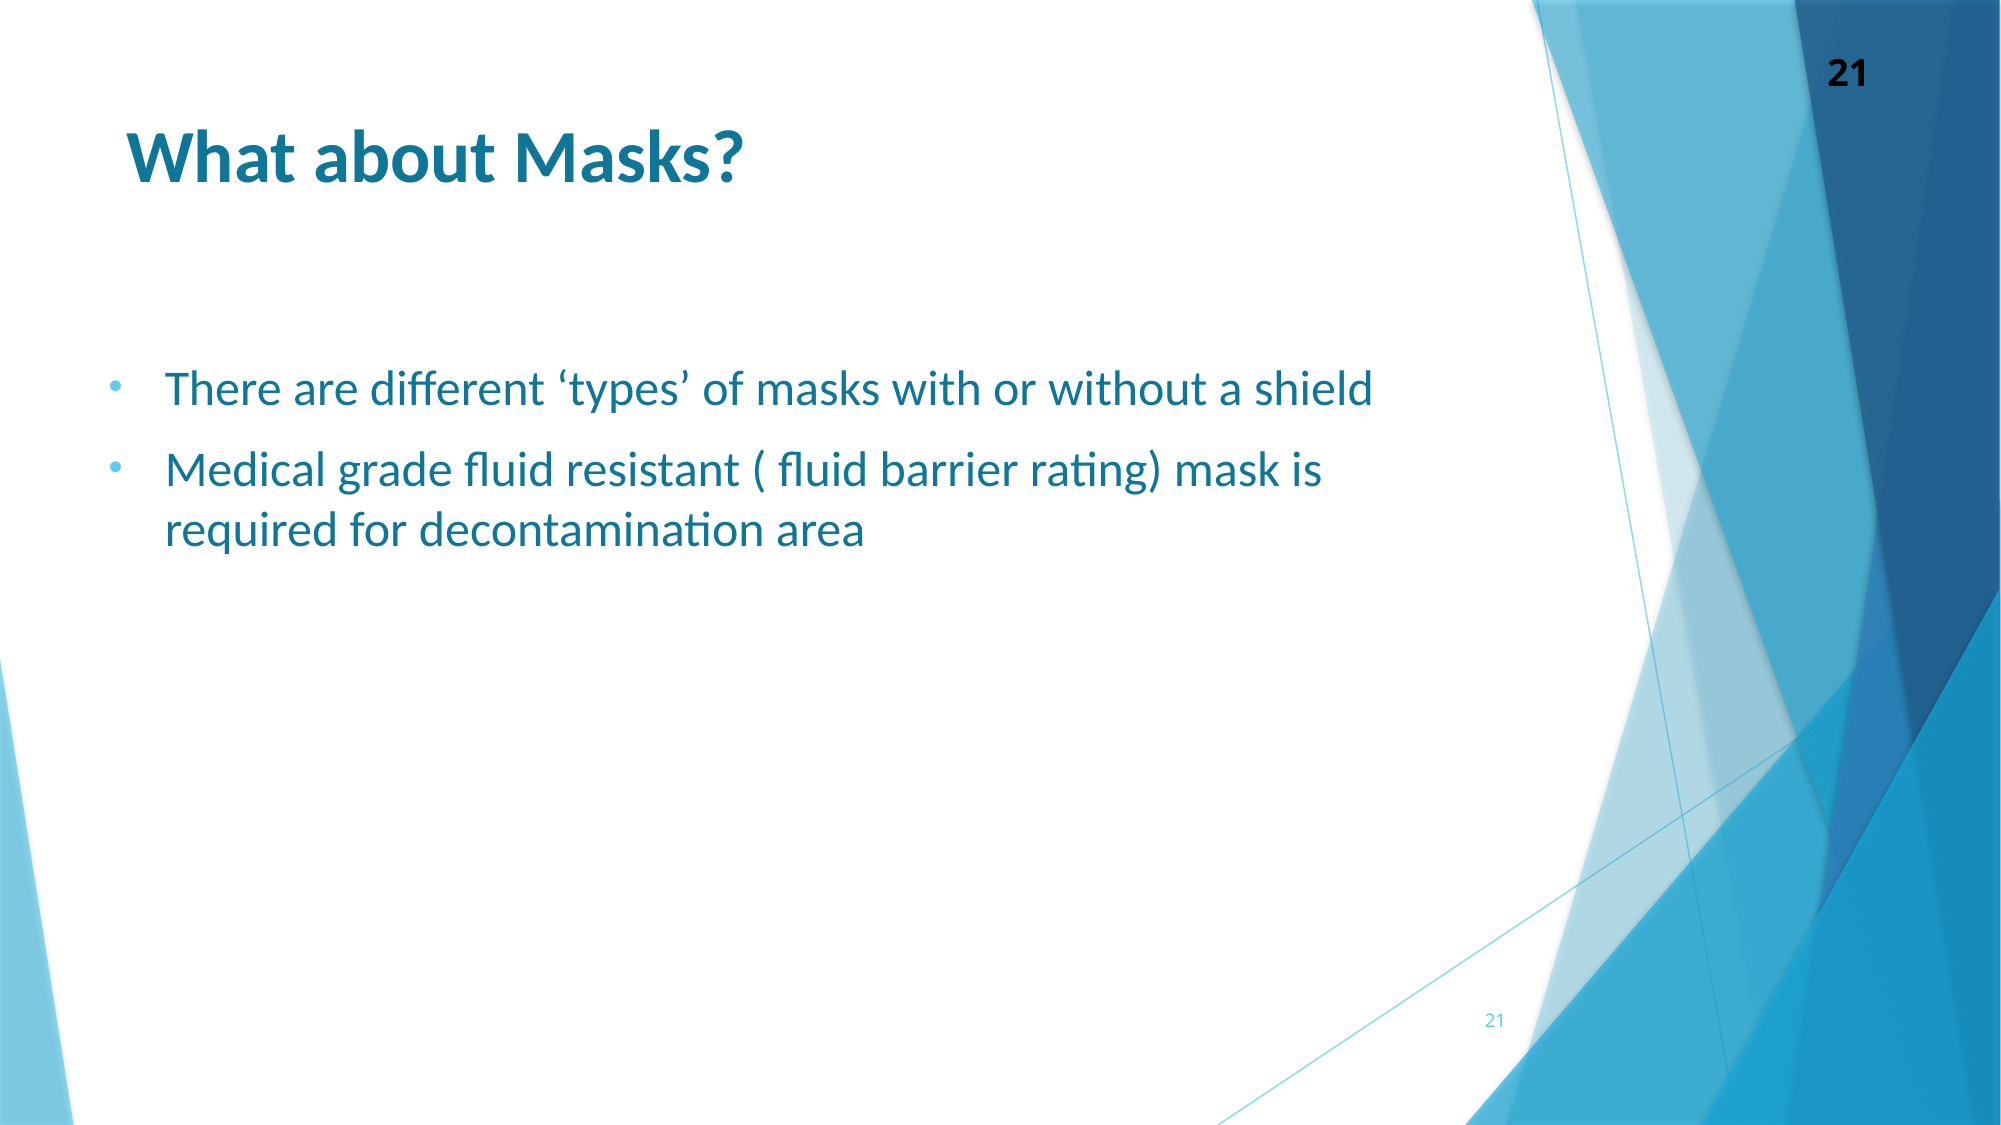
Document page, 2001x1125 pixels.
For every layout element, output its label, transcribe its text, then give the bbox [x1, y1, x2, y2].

title What about Masks? [111, 99, 1522, 267]
list There are different ‘types’ of masks with or without a shield Medical grade fluid resistant ( fluid barrier rating) mask is required for decontamination area [93, 267, 1522, 992]
slide_number 21 [1409, 991, 1522, 1051]
